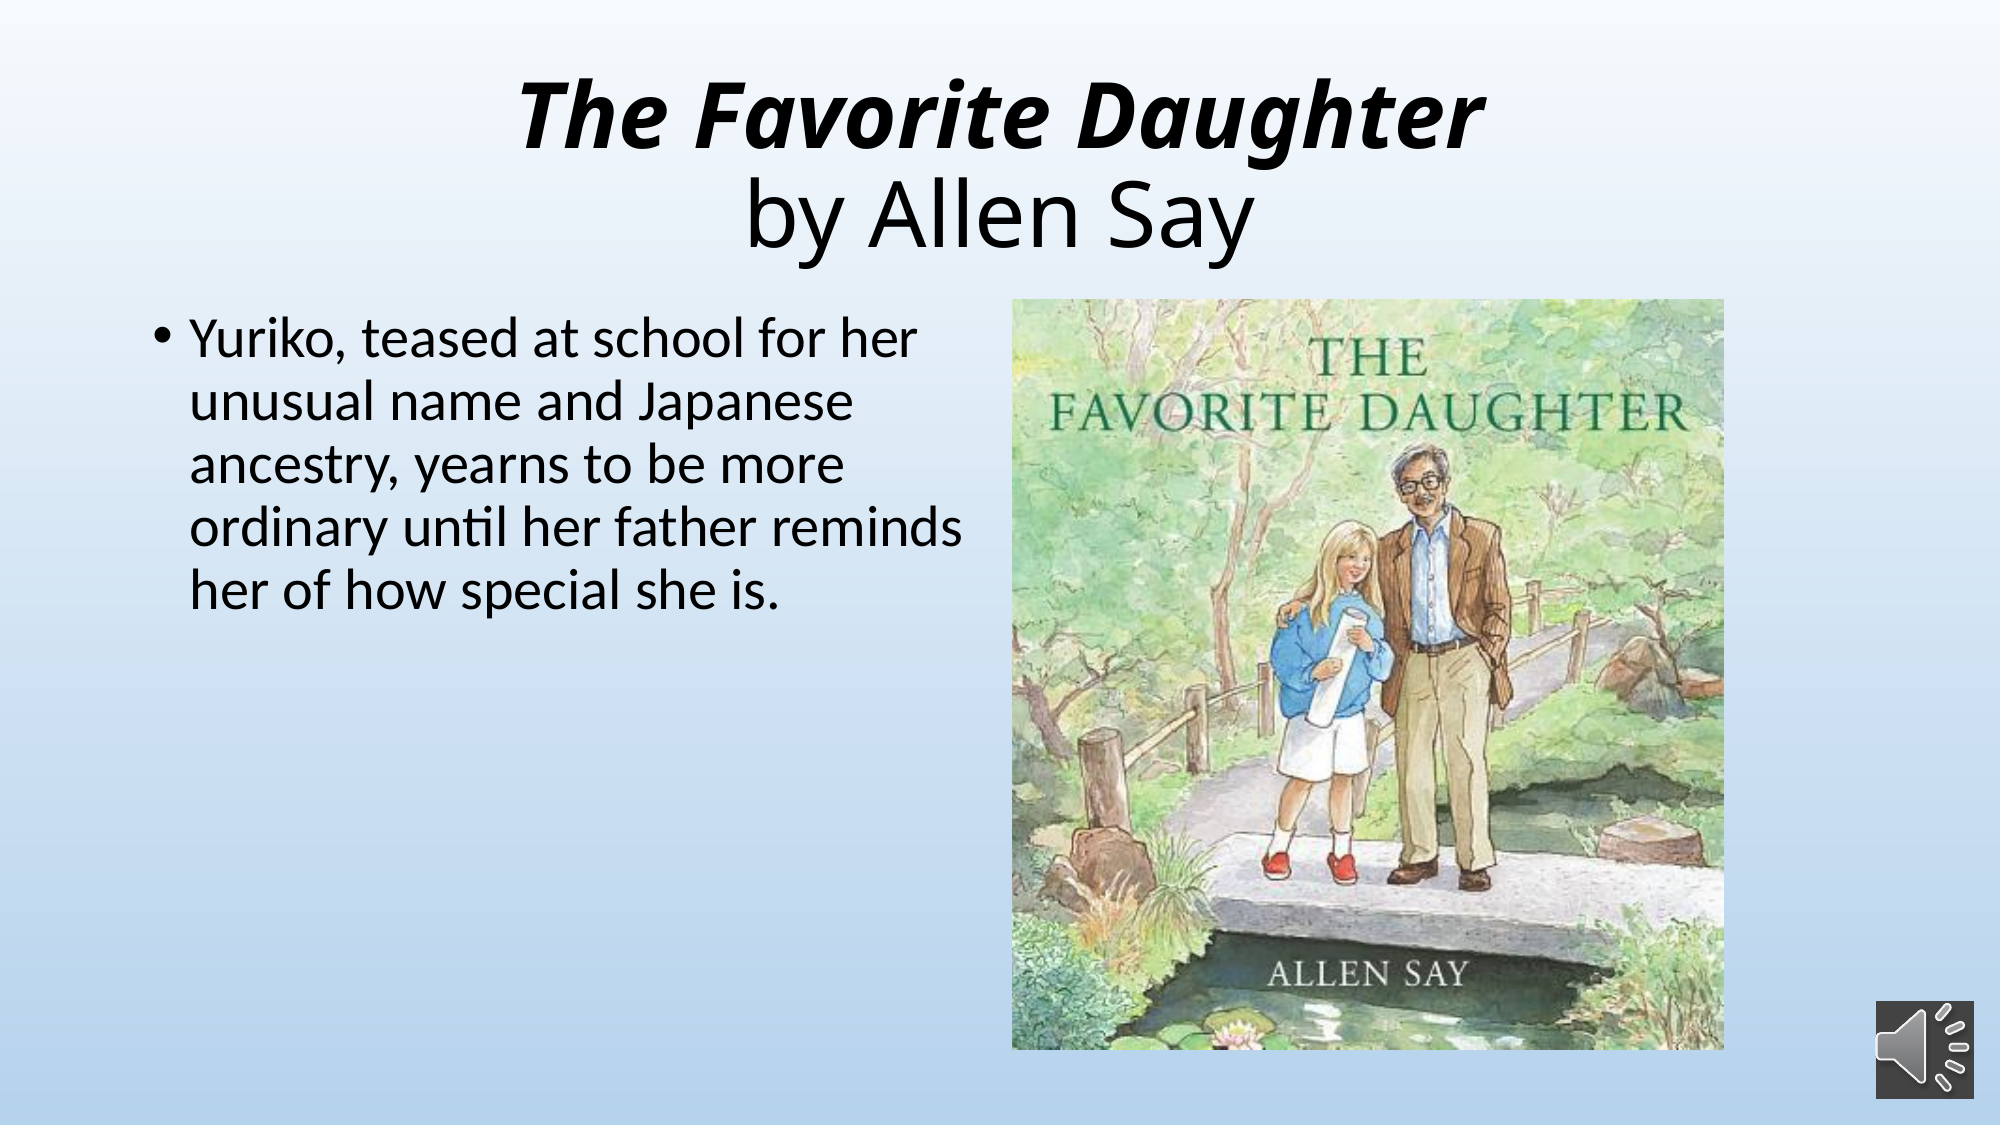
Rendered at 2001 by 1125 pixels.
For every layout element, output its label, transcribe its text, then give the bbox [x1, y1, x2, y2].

list Yuriko, teased at school for her unusual name and Japanese ancestry, yearns to be more ordinary until her father reminds her of how special she is. [137, 299, 988, 1014]
picture [1012, 299, 1724, 1050]
picture [1874, 999, 1975, 1100]
title The Favorite Daughter by Allen Say [137, 59, 1863, 278]
